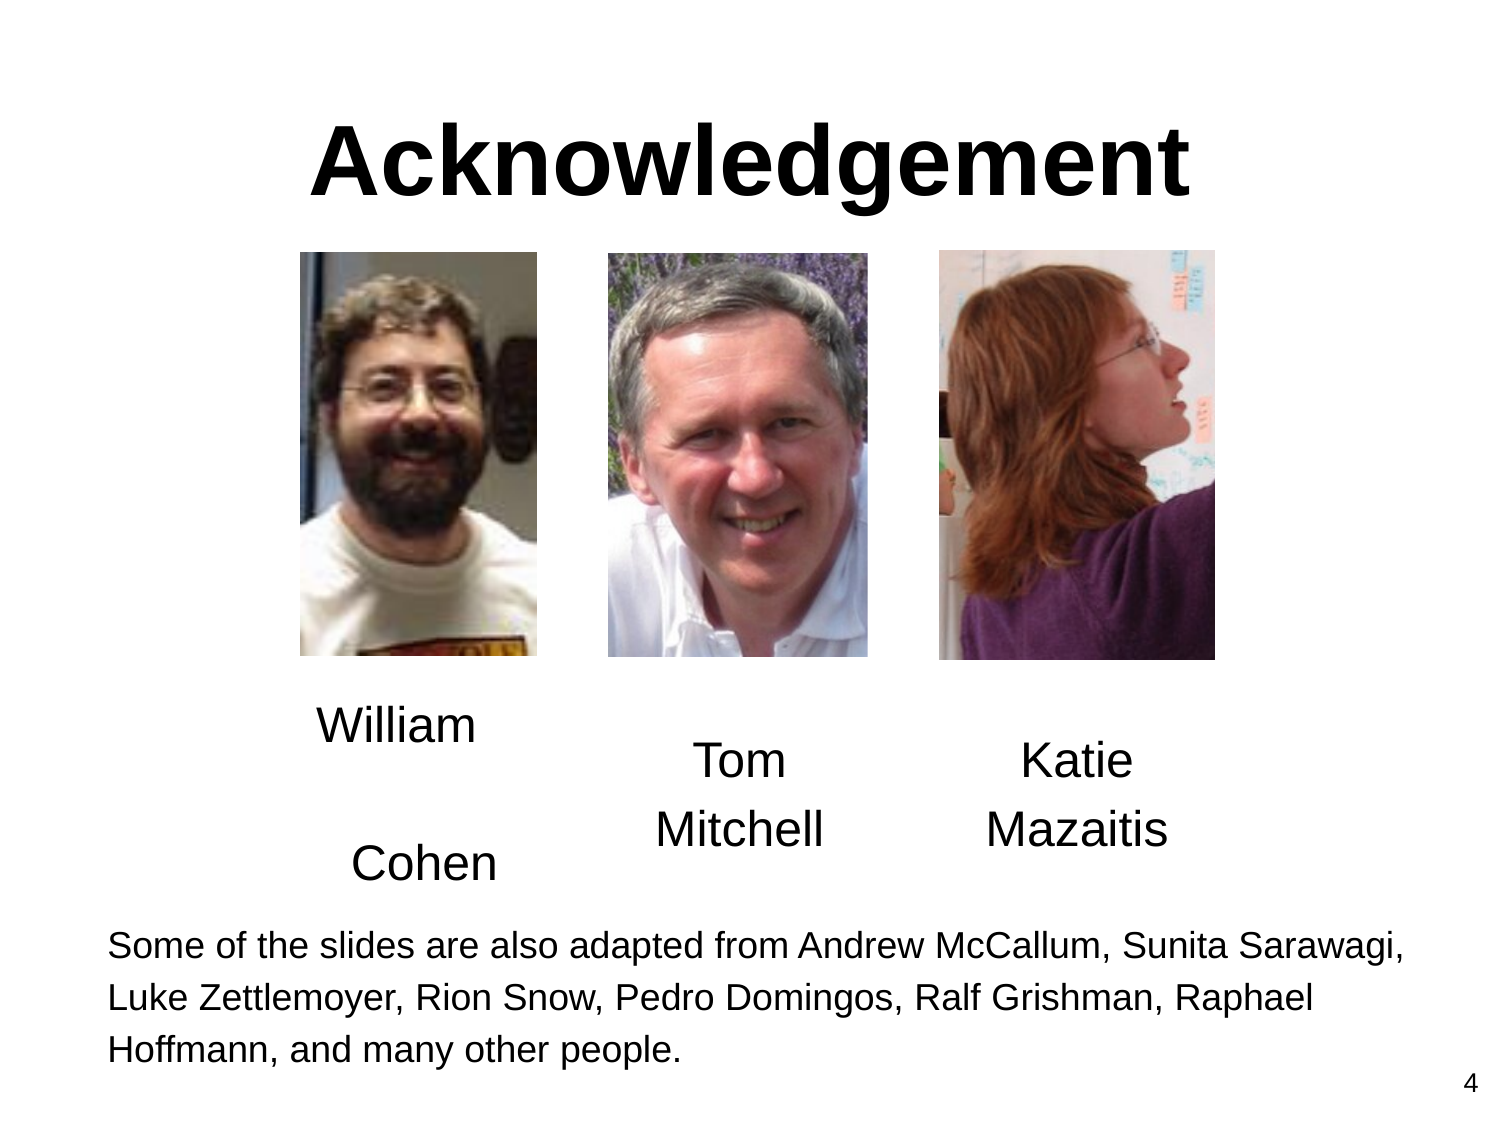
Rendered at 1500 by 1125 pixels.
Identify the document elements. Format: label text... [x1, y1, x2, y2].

text_box Katie Mazaitis [947, 703, 1207, 871]
picture [938, 249, 1216, 660]
text_box Tom Mitchell [626, 703, 853, 871]
picture [300, 252, 537, 657]
text_box William Cohen [294, 703, 555, 871]
picture [607, 252, 868, 657]
slide_number 4 [1403, 1038, 1494, 1125]
title Acknowledgement [112, 29, 1388, 230]
text_box Some of the slides are also adapted from Andrew McCallum, Sunita Sarawagi, Luke Zettlemoyer, Rion Snow, Pedro Domingos, Ralf Grishman, Raphael Hoffmann, and many other people. [92, 907, 1452, 1077]
